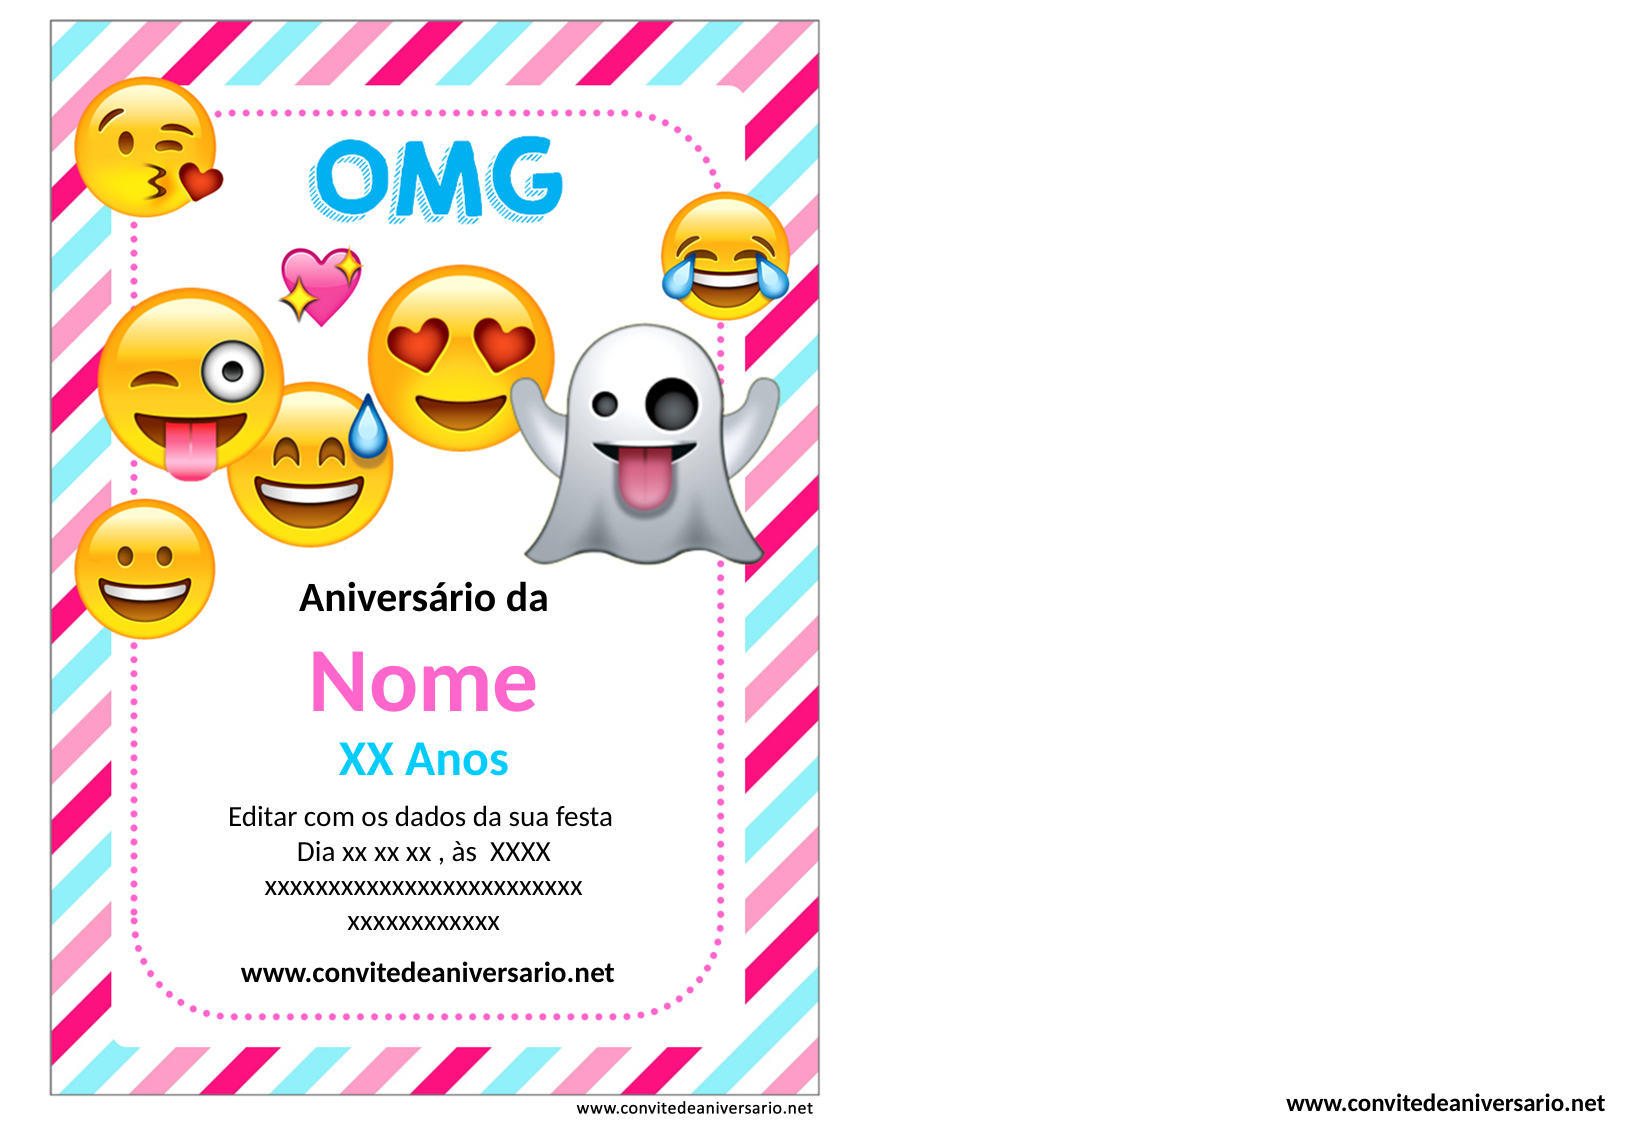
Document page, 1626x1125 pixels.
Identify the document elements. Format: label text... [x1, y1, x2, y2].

text_box www.convitedeaniversario.net [1271, 1079, 1622, 1125]
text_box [27, 4, 842, 1120]
